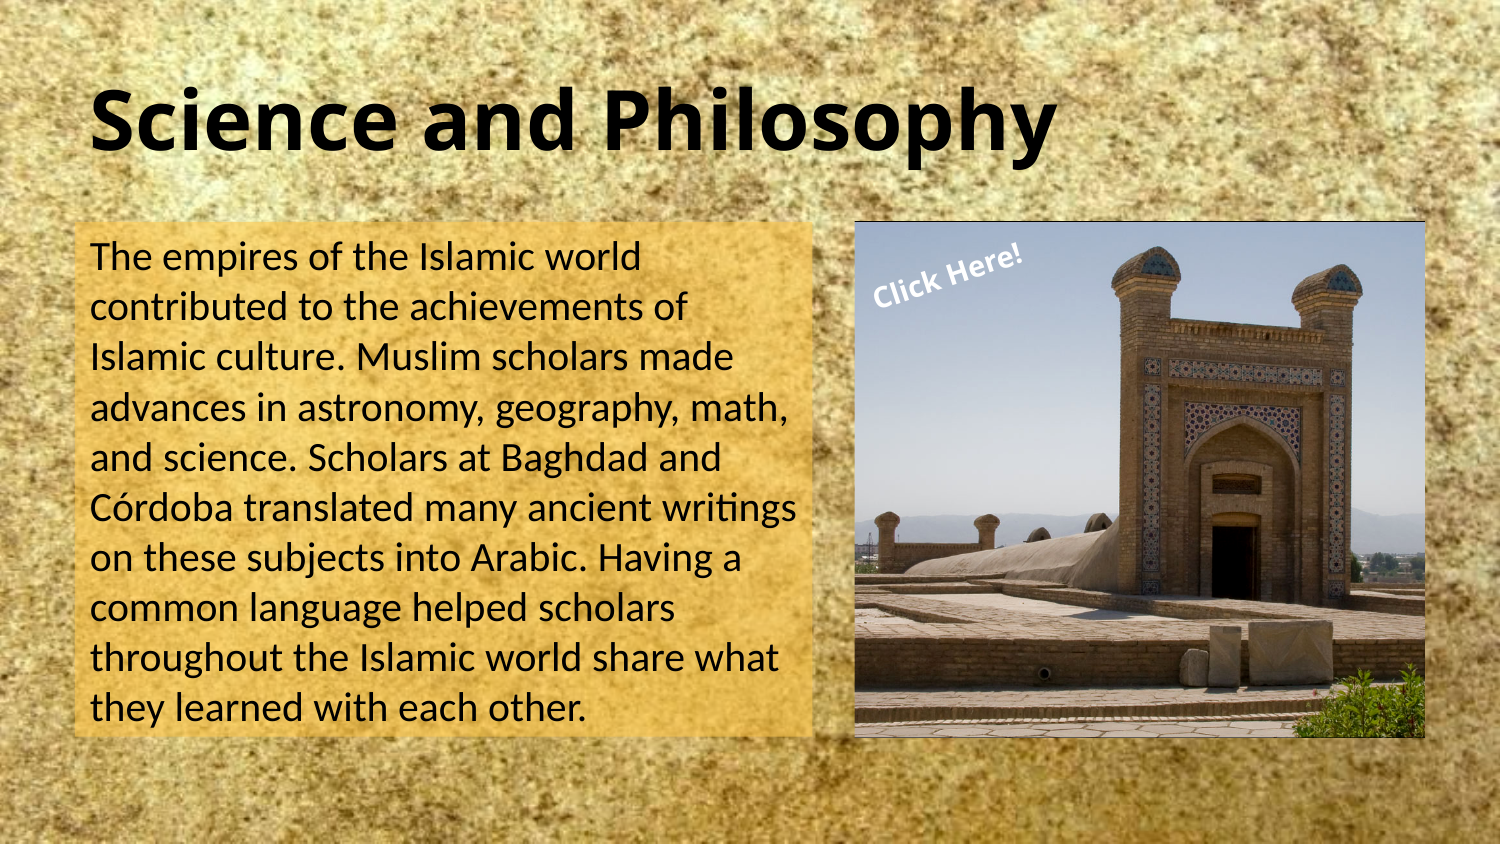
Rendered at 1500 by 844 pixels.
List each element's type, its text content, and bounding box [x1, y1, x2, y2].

text_box Science and Philosophy [74, 59, 1500, 166]
text_box The empires of the Islamic world contributed to the achievements of Islamic culture. Muslim scholars made advances in astronomy, geography, math, and science. Scholars at Baghdad and Córdoba translated many ancient writings on these subjects into Arabic. Having a common language helped scholars throughout the Islamic world share what they learned with each other. [74, 221, 813, 737]
picture [0, 0, 1500, 844]
